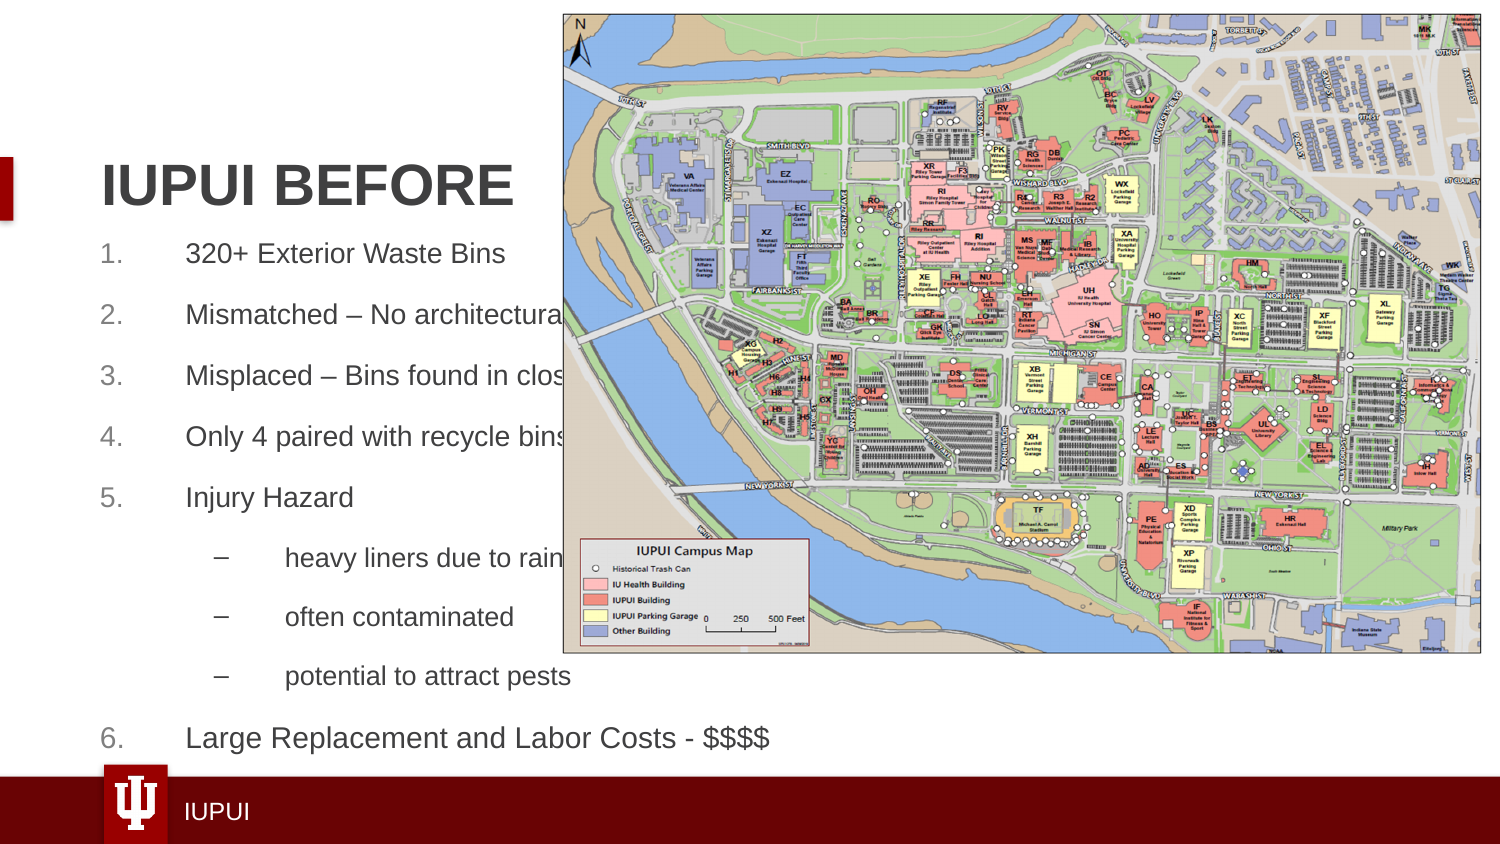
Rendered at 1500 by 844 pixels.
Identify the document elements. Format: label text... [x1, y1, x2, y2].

title IUPUI BEFORE [86, 124, 557, 227]
list 320+ Exterior Waste Bins Mismatched – No architectural Standard Misplaced – Bins found in close proximity Only 4 paired with recycle bins Injury Hazard heavy liners due to rain collection often contaminated potential to attract pests Large Replacement and Labor Costs - $$$$ [85, 227, 1400, 762]
picture [562, 12, 1486, 655]
